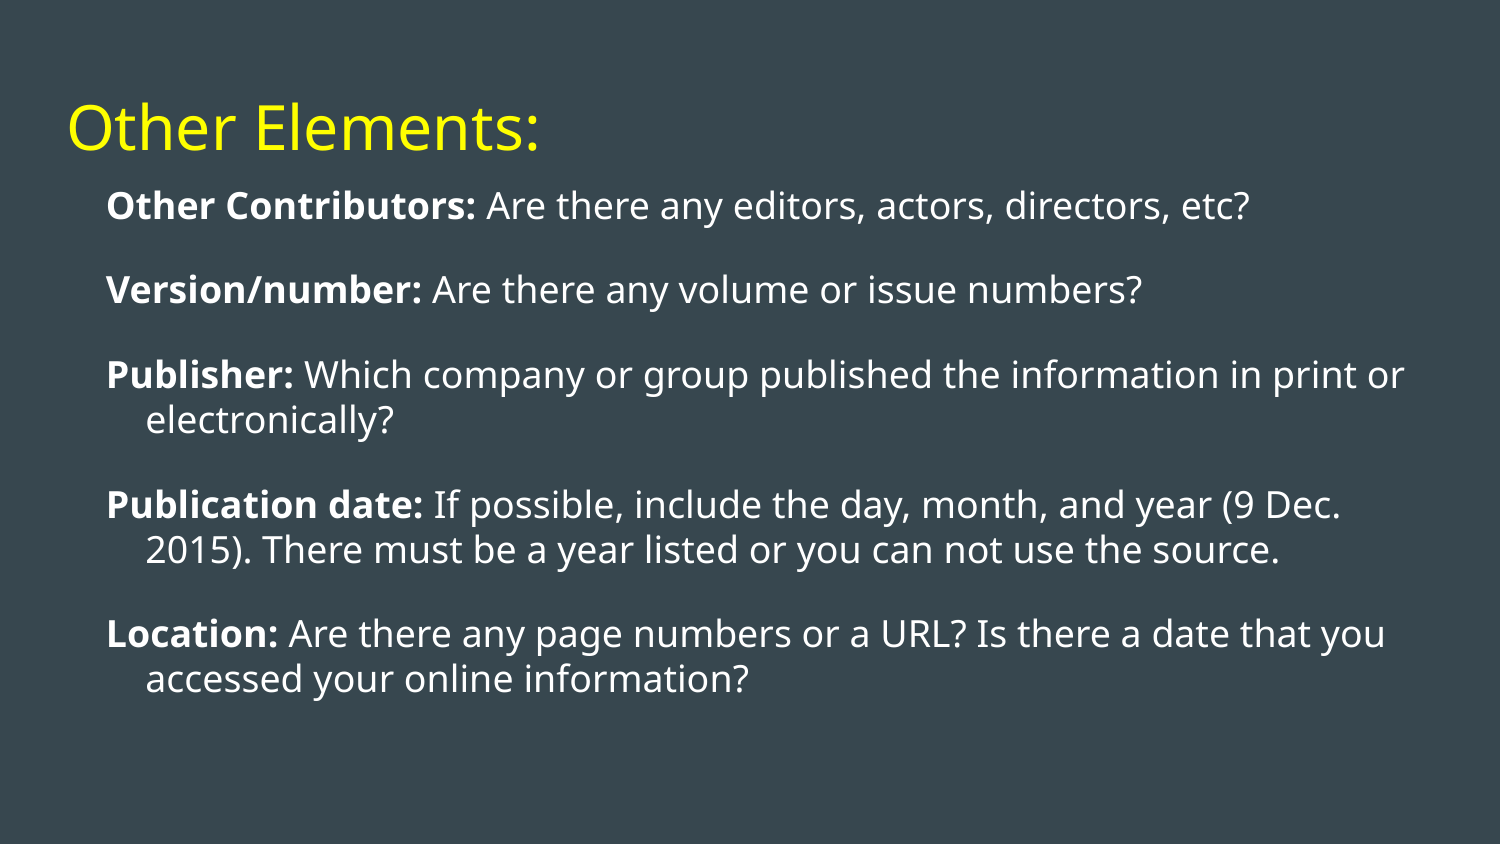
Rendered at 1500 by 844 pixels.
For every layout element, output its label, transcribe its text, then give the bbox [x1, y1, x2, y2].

list Other Contributors: Are there any editors, actors, directors, etc? Version/number: Are there any volume or issue numbers? Publisher: Which company or group published the information in print or electronically? Publication date: If possible, include the day, month, and year (9 Dec. 2015). There must be a year listed or you can not use the source. Location: Are there any page numbers or a URL? Is there a date that you accessed your online information? [51, 166, 1449, 728]
title Other Elements: [51, 72, 1449, 166]
